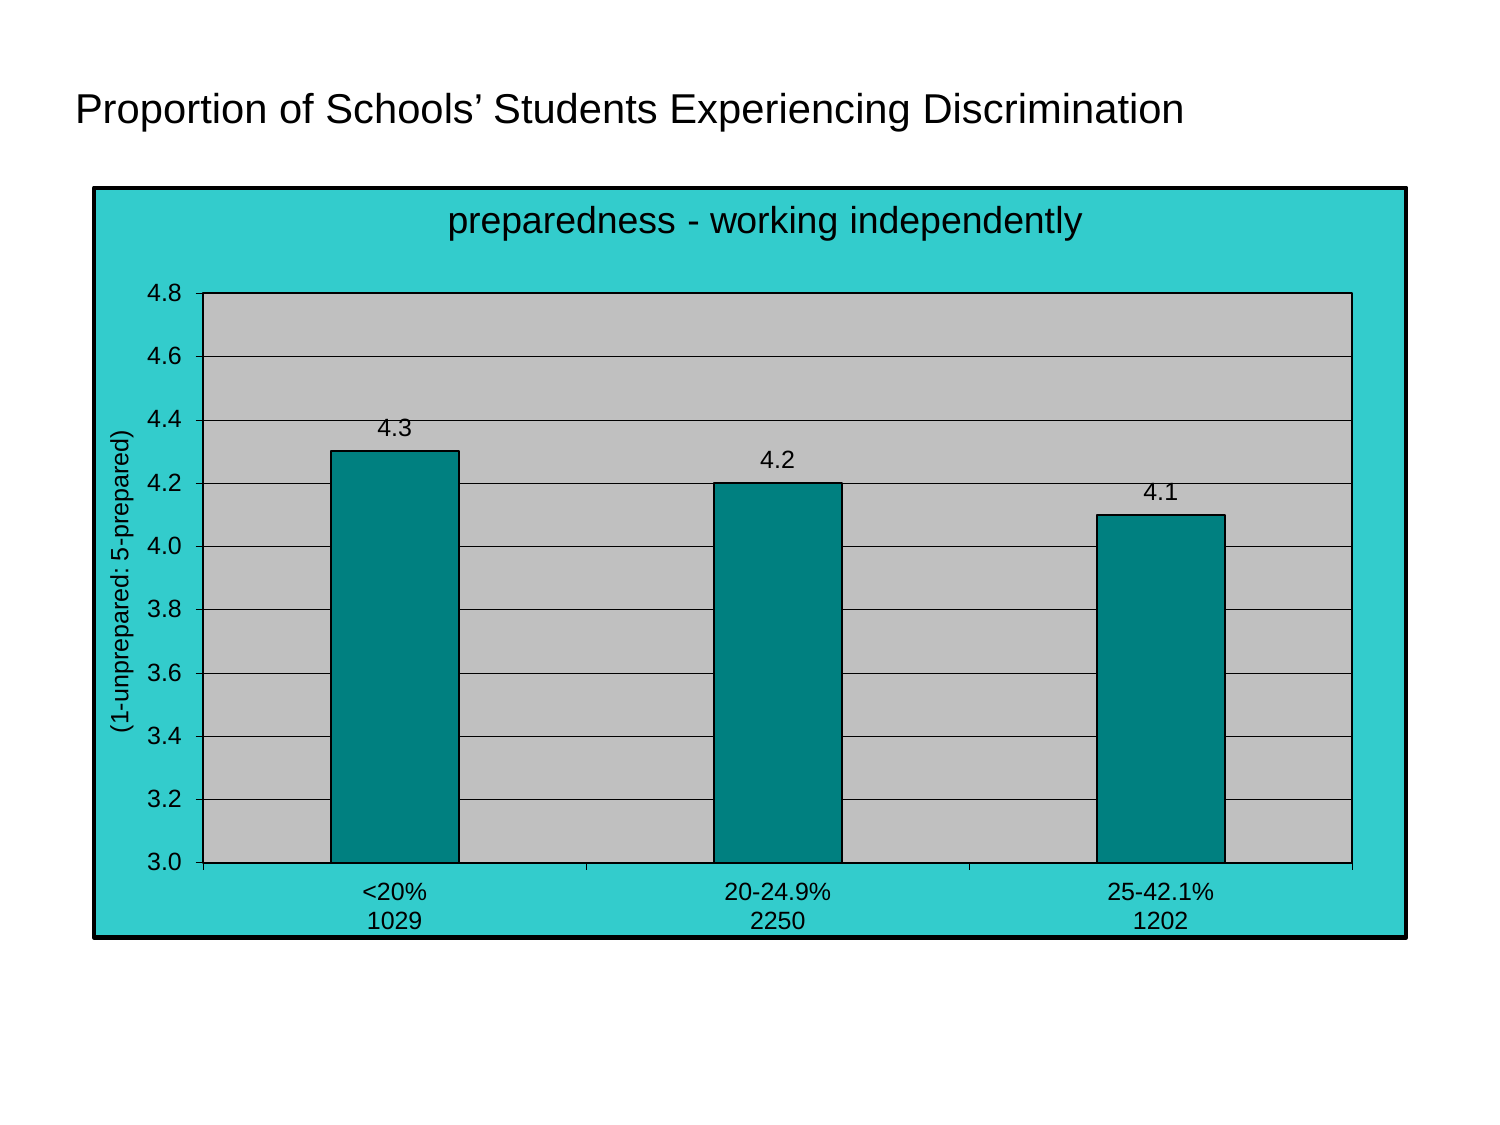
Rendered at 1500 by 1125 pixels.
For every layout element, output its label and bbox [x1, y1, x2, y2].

picture [91, 185, 1409, 940]
